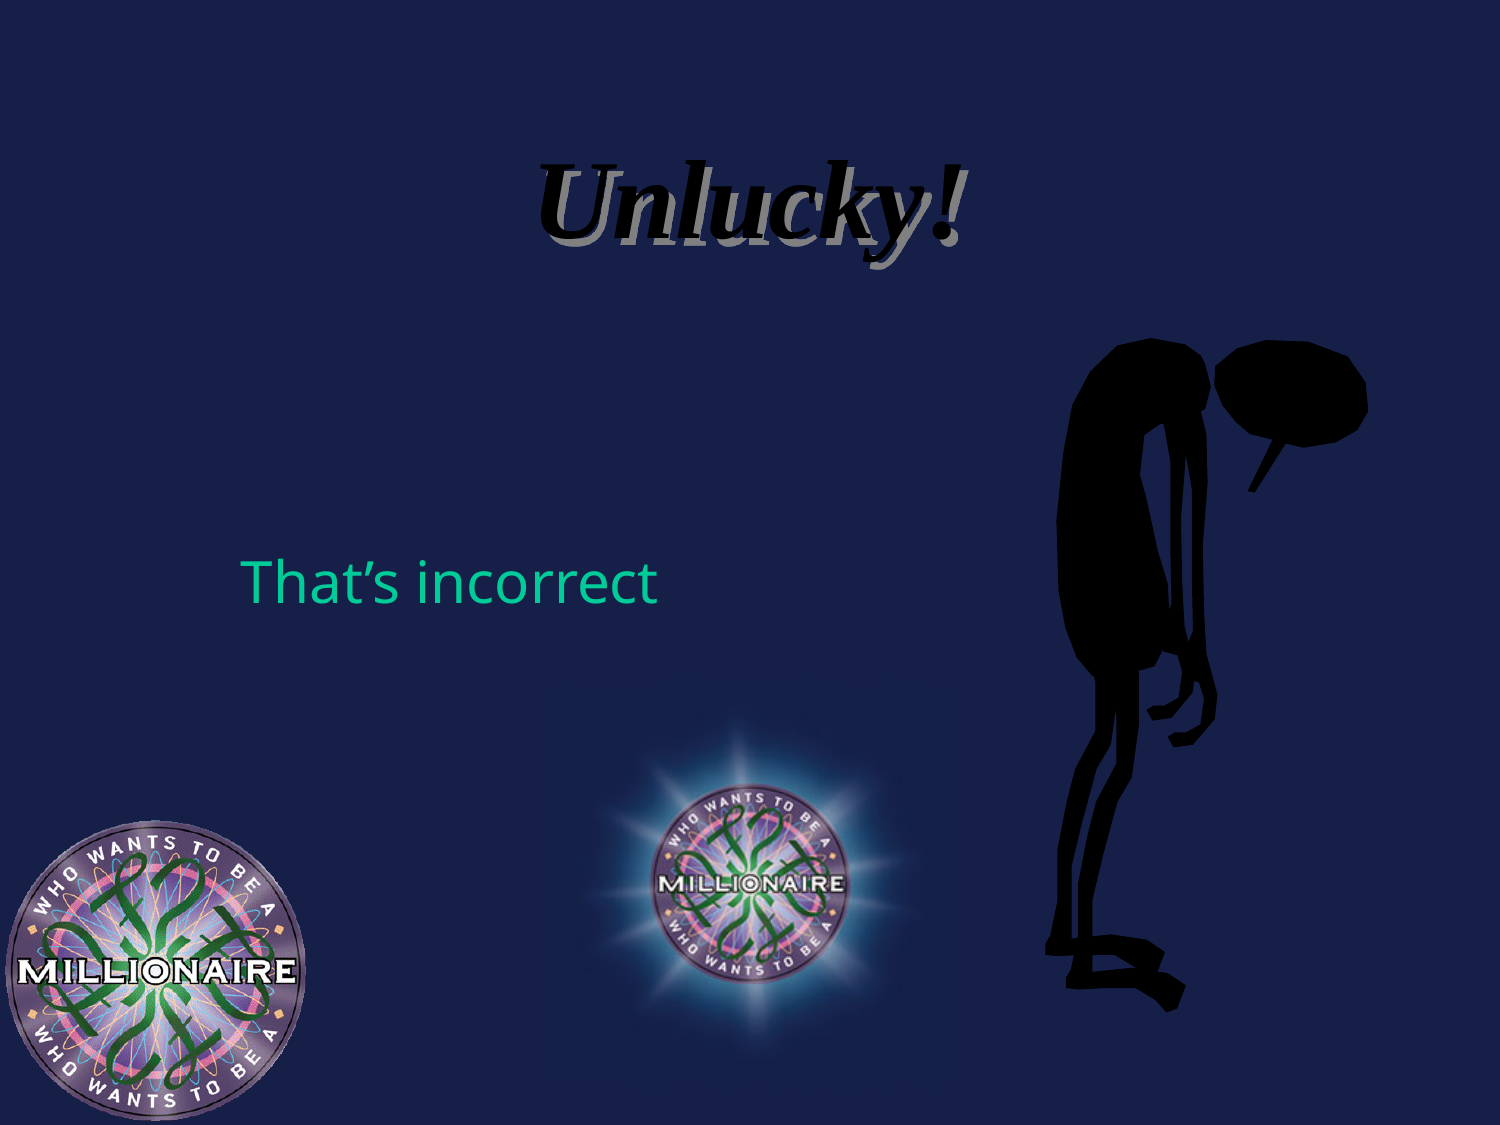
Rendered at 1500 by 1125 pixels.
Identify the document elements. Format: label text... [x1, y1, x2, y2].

title Unlucky! [112, 99, 1388, 288]
picture [0, 0, 1500, 1125]
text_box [1045, 337, 1369, 1014]
list That’s incorrect [87, 537, 813, 700]
